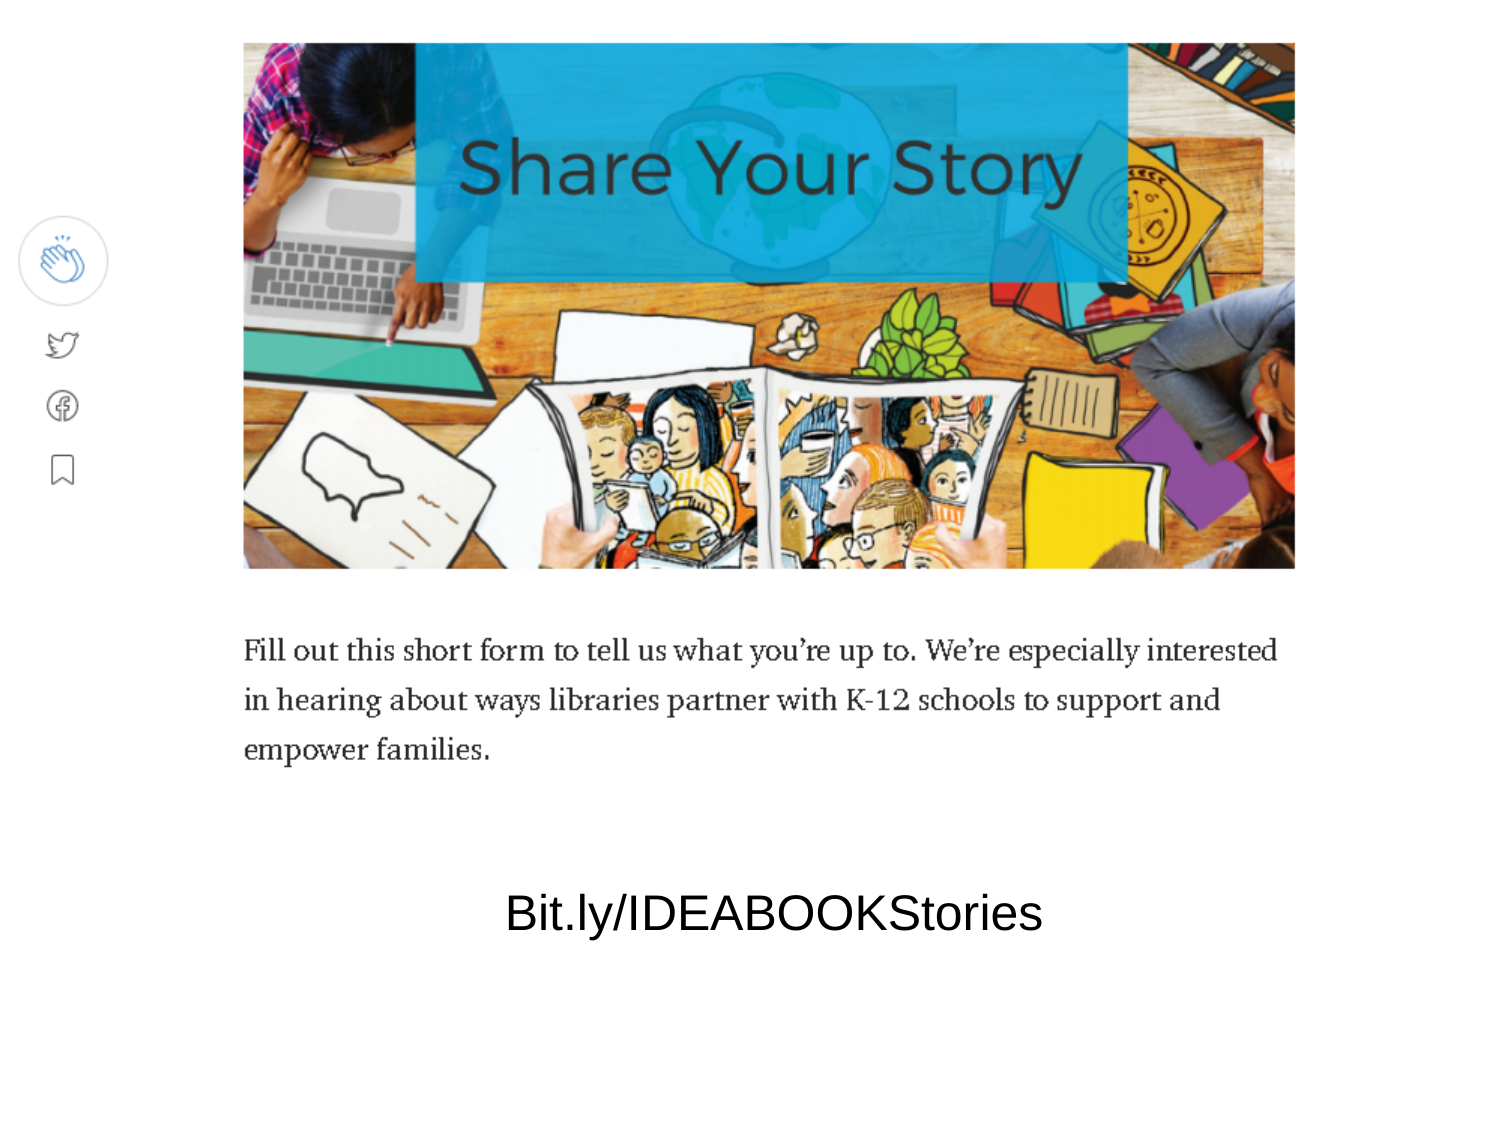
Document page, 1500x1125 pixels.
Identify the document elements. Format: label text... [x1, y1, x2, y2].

picture [0, 0, 1500, 799]
text_box Bit.ly/IDEABOOKStories [459, 873, 1090, 949]
